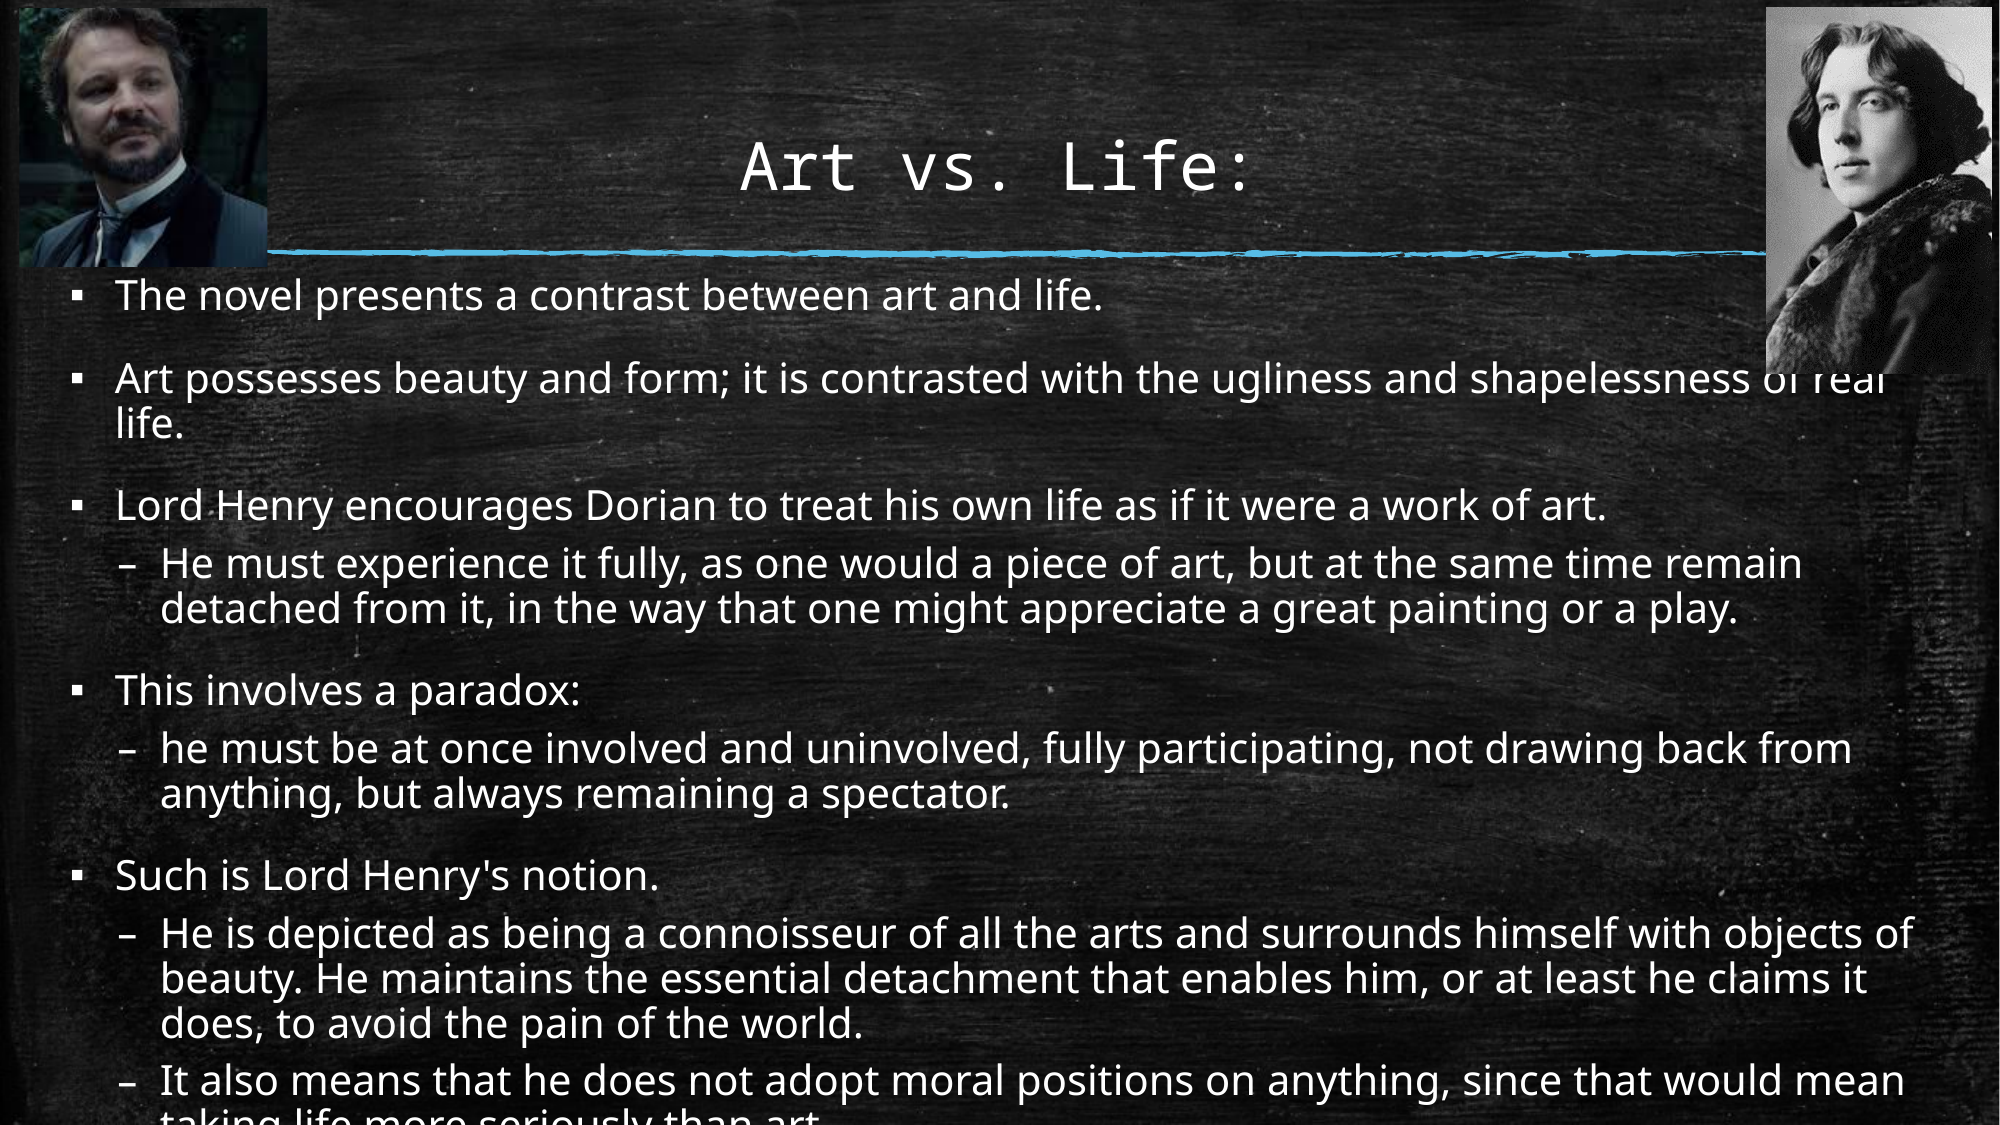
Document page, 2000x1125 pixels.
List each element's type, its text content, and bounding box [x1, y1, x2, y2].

title Art vs. Life: [268, 45, 1750, 213]
picture [1766, 7, 1992, 374]
picture [19, 8, 268, 267]
list The novel presents a contrast between art and life. Art possesses beauty and form; it is contrasted with the ugliness and shapelessness of real life. Lord Henry encourages Dorian to treat his own life as if it were a work of art. He must experience it fully, as one would a piece of art, but at the same time remain detached from it, in the way that one might appreciate a great painting or a play. This involves a paradox: he must be at once involved and uninvolved, fully participating, not drawing back from anything, but always remaining a spectator. Such is Lord Henry's notion. He is depicted as being a connoisseur of all the arts and surrounds himself with objects of beauty. He maintains the essential detachment that enables him, or at least he claims it does, to avoid the pain of the world. It also means that he does not adopt moral positions on anything, since that would mean taking life more seriously than art [54, 267, 1933, 1094]
